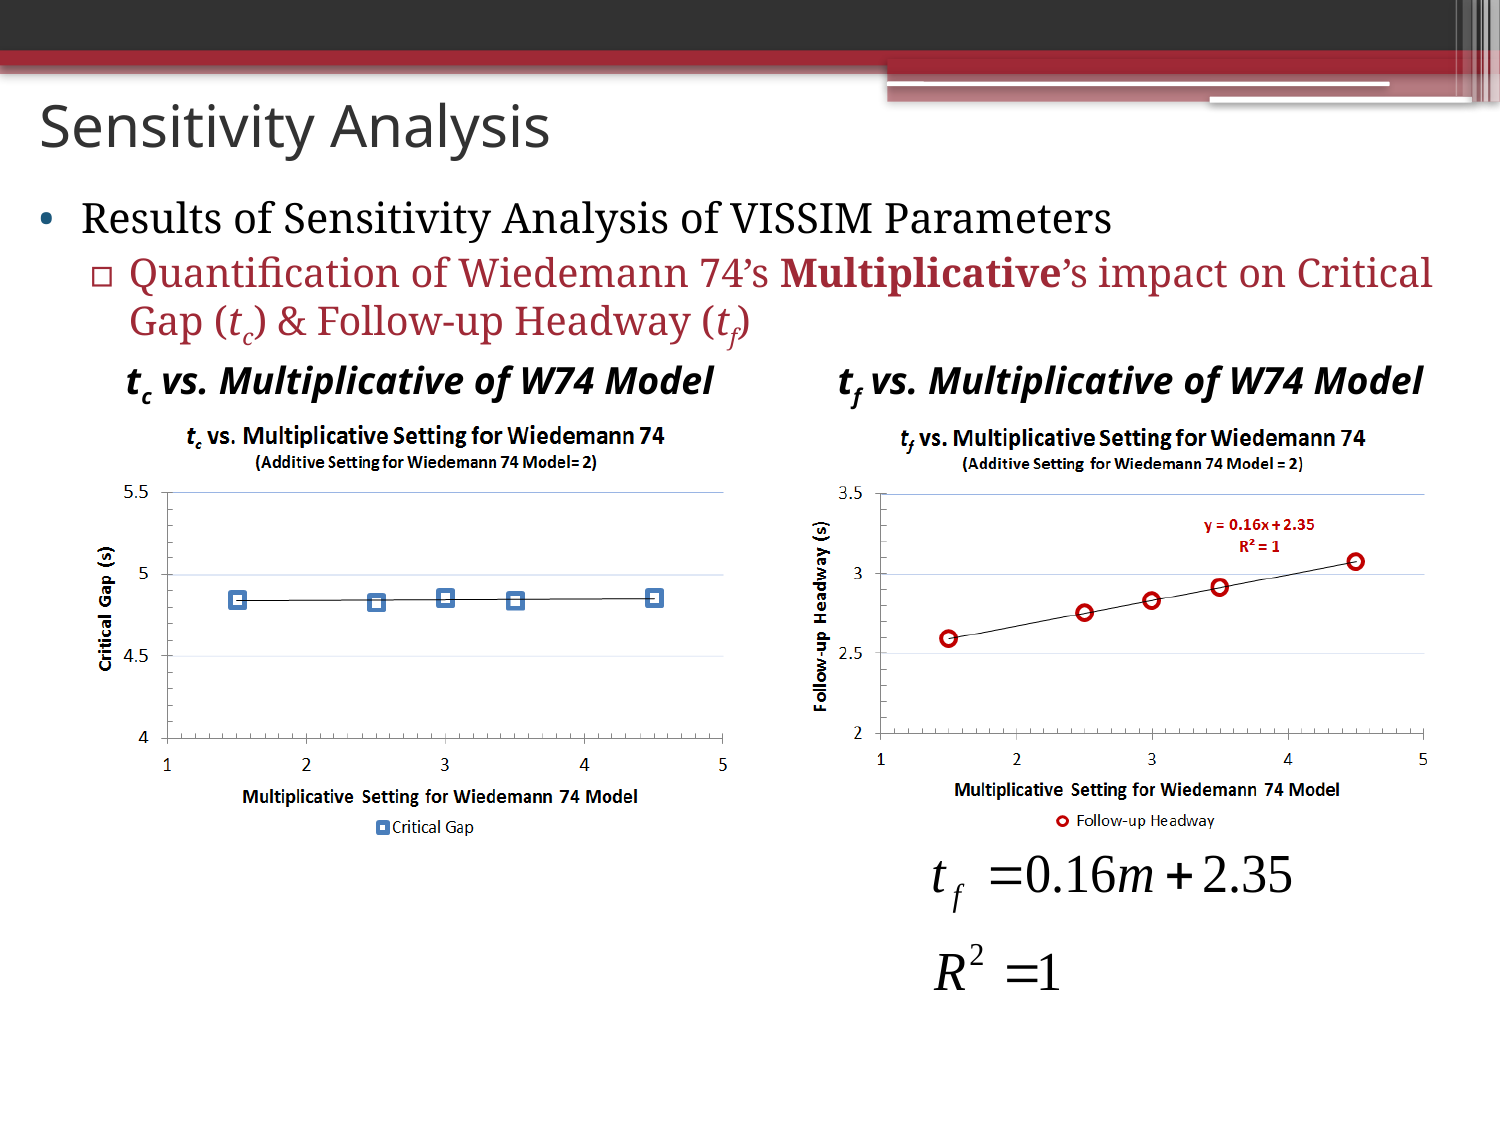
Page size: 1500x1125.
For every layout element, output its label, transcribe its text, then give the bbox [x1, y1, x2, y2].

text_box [924, 837, 1301, 1003]
text_box tf vs. Multiplicative of W74 Model [822, 349, 1439, 412]
picture [799, 412, 1438, 838]
title Sensitivity Analysis [24, 73, 1475, 175]
list Results of Sensitivity Analysis of VISSIM Parameters Quantification of Wiedemann 74’s Multiplicative’s impact on Critical Gap (tc) & Follow-up Headway (tf) No significant impact identified [6, 184, 1469, 998]
picture [87, 412, 738, 842]
text_box tc vs. Multiplicative of W74 Model [110, 349, 730, 409]
